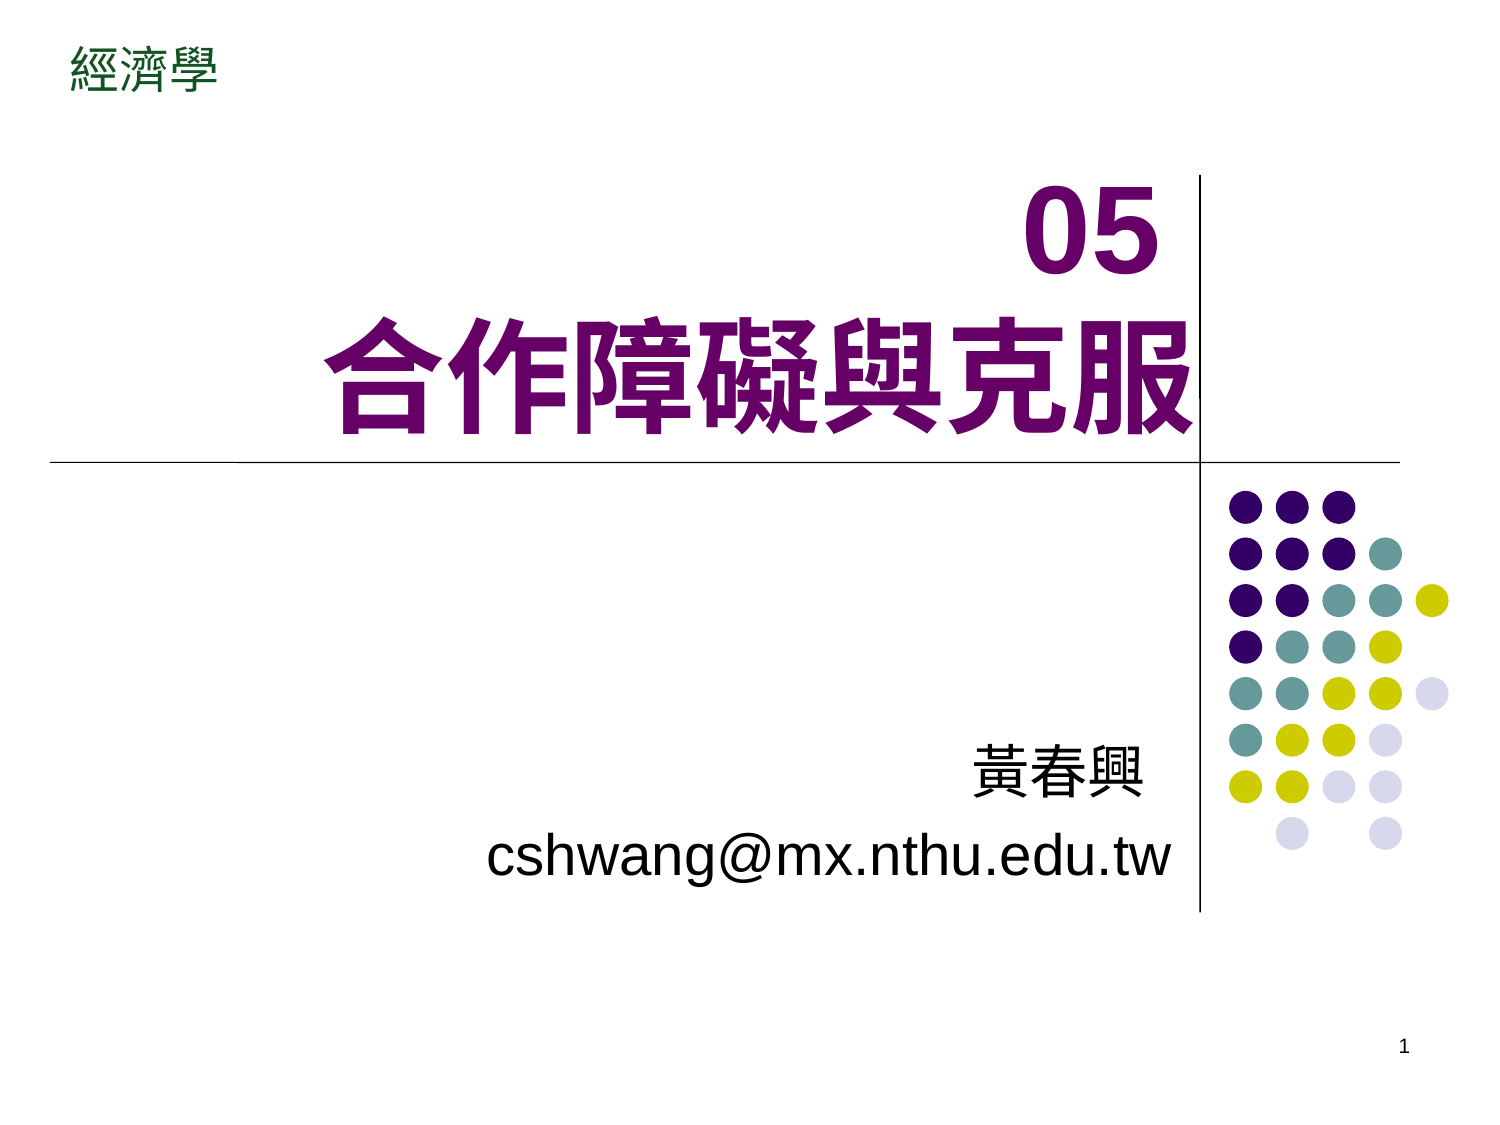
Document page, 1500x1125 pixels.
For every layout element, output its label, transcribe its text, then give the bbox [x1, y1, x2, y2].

text_box 經濟學 [54, 30, 234, 106]
title 05 合作障礙與克服 [29, 77, 1211, 457]
text_box 黃春興 cshwang@mx.nthu.edu.tw [348, 727, 1187, 929]
slide_number 1 [1074, 1024, 1426, 1101]
